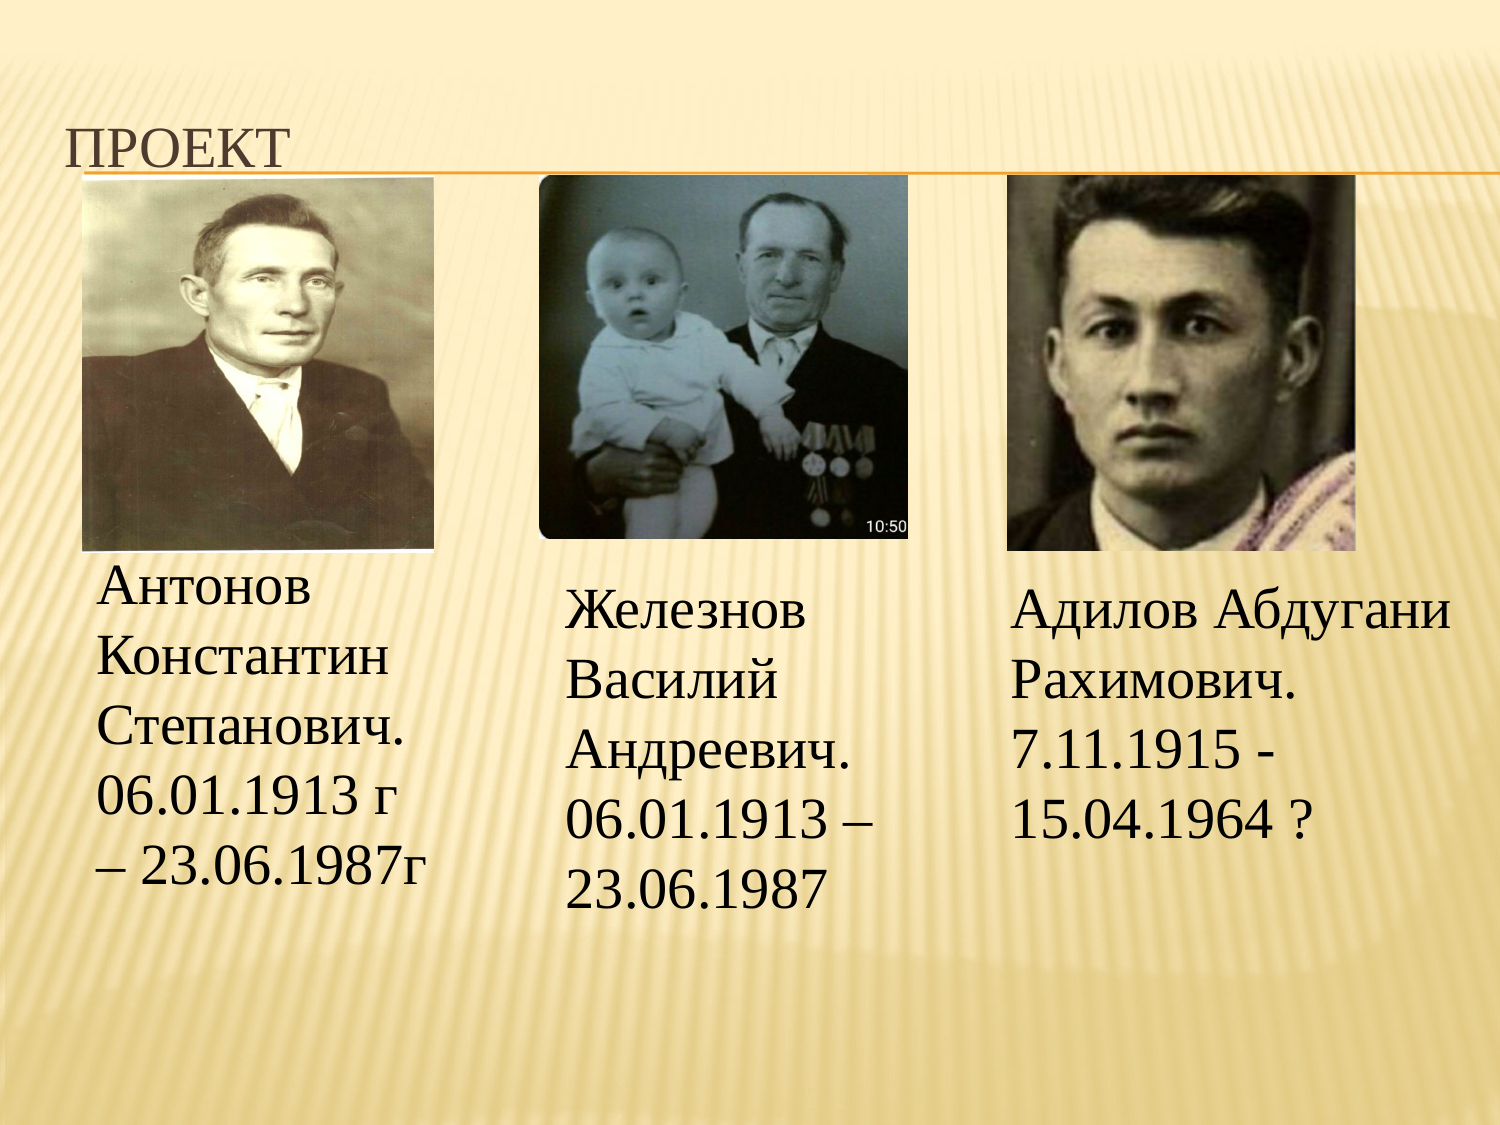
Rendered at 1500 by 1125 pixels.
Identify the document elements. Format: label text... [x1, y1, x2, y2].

text_box Железнов Василий Андреевич. 06.01.1913 – 23.06.1987 [550, 562, 903, 928]
text_box Адилов Абдугани Рахимович. 7.11.1915 -15.04.1964 ? [996, 562, 1500, 858]
picture [1007, 175, 1356, 552]
title Проект [49, 75, 1475, 213]
picture [81, 175, 434, 553]
picture [538, 175, 909, 540]
text_box Антонов Константин Степанович. 06.01.1913 г – 23.06.1987г [81, 538, 446, 1114]
